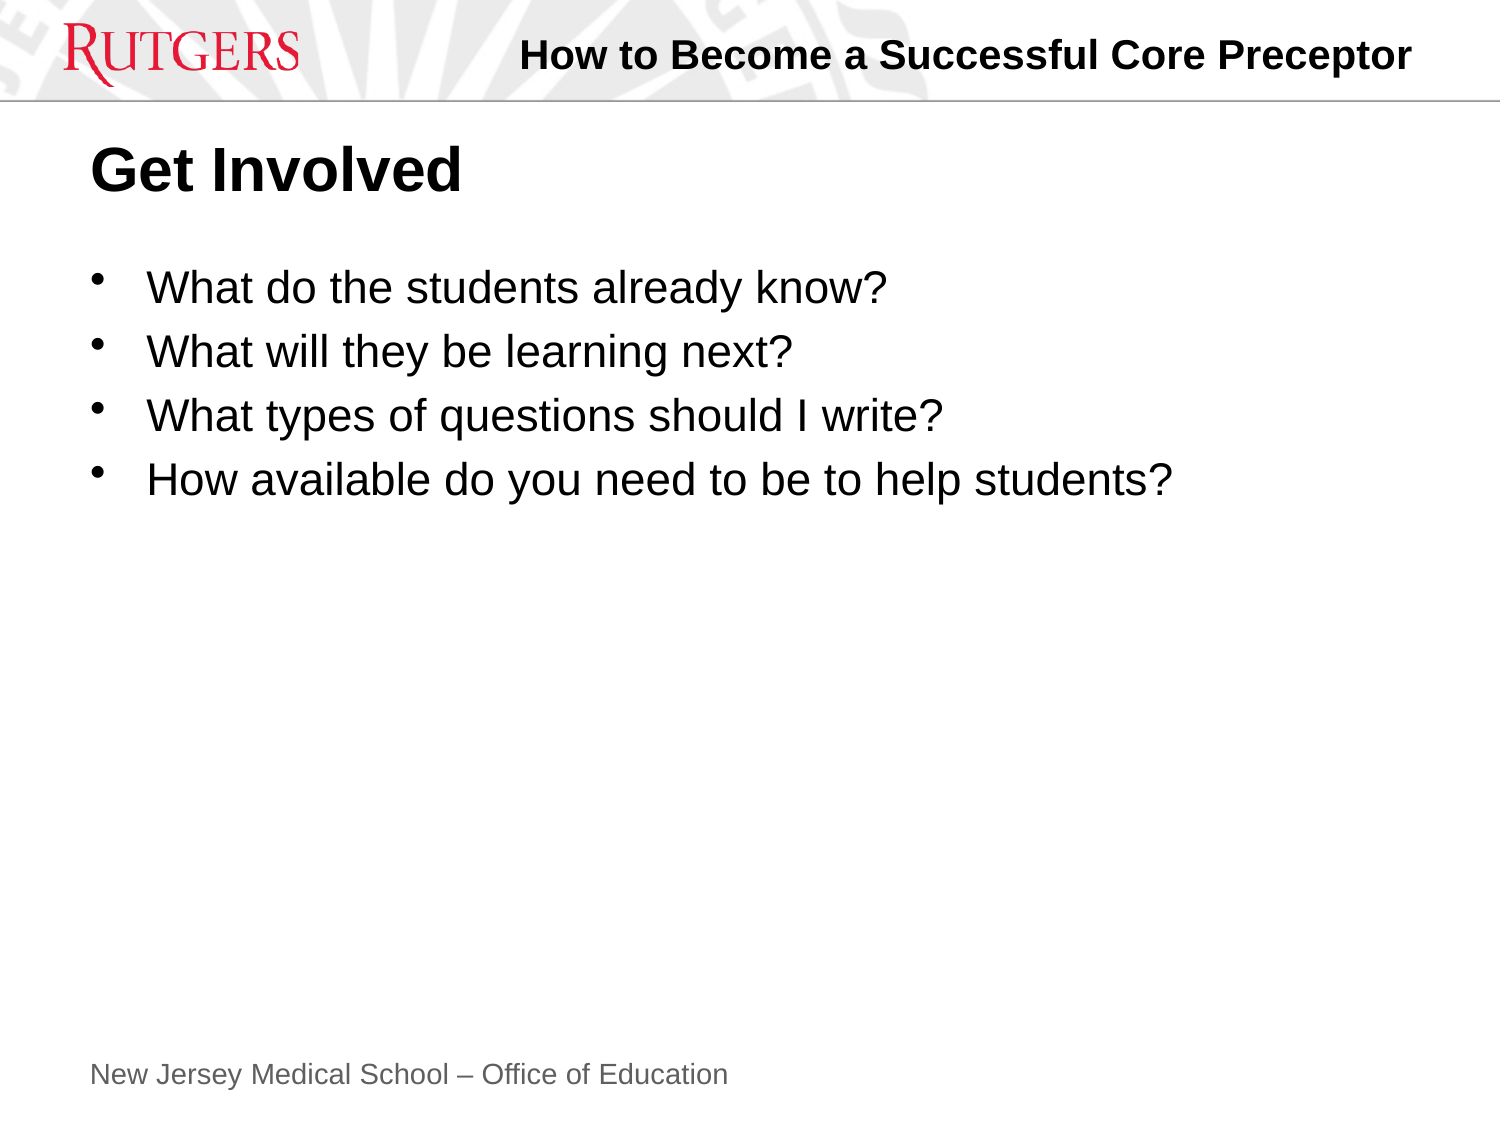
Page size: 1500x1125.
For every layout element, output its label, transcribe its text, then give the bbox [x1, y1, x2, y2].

title Get Involved [75, 99, 1425, 233]
picture [0, 0, 1500, 102]
list What do the students already know? What will they be learning next? What types of questions should I write? How available do you need to be to help students? [75, 249, 1425, 994]
